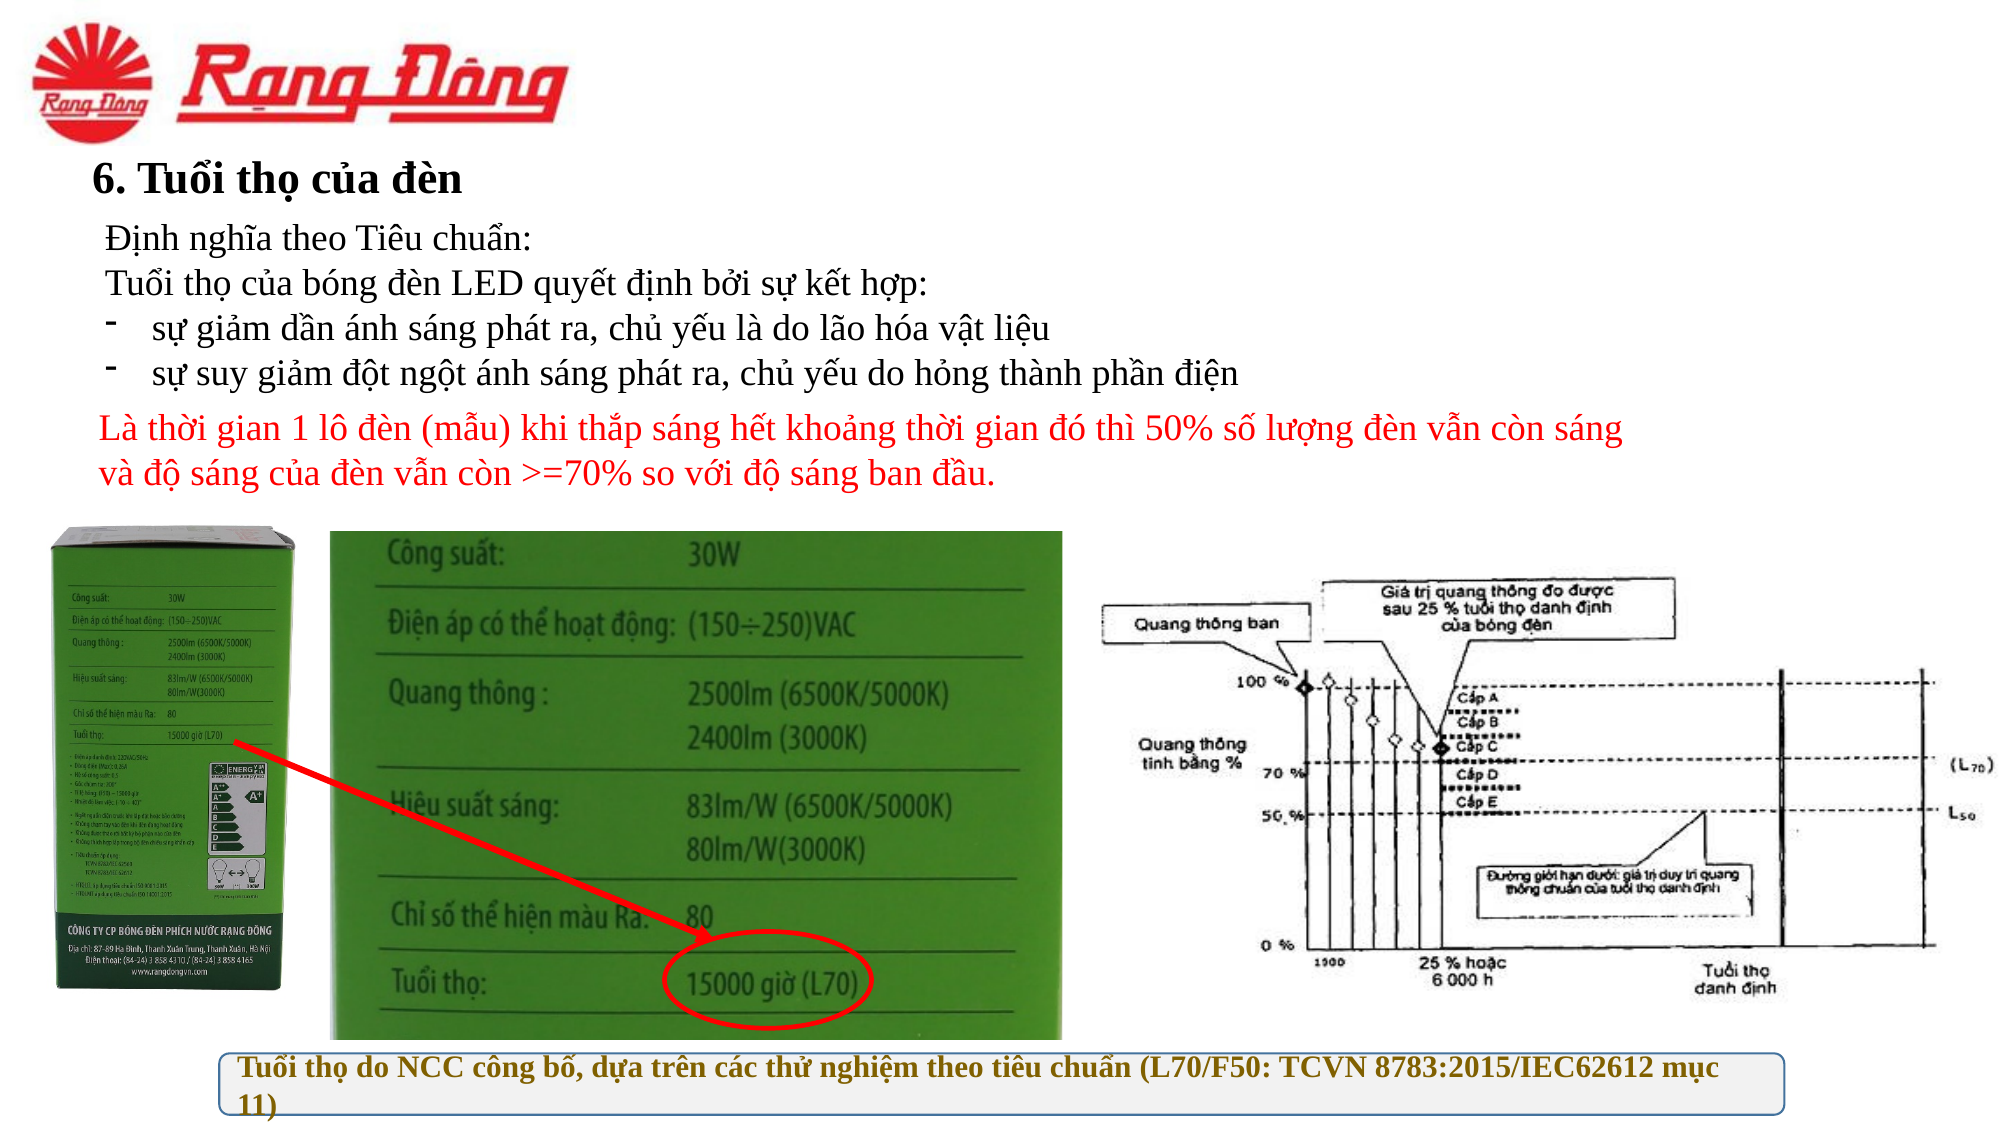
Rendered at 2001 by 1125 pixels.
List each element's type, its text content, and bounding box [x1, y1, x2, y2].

text_box Là thời gian 1 lô đèn (mẫu) khi thắp sáng hết khoảng thời gian đó thì 50% số lượng đèn vẫn còn sáng và độ sáng của đèn vẫn còn >=70% so với độ sáng ban đầu. [83, 395, 1647, 501]
picture [0, 0, 602, 146]
text_box 6. Tuổi thọ của đèn [77, 140, 1353, 210]
picture [1088, 566, 2000, 1005]
picture [38, 511, 304, 1000]
picture [329, 531, 1063, 1040]
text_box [234, 741, 716, 941]
text_box Tuổi thọ do NCC công bố, dựa trên các thử nghiệm theo tiêu chuẩn (L70/F50: TCVN 8783:2015/IEC62612 mục 11) [218, 1052, 1786, 1116]
text_box Định nghĩa theo Tiêu chuẩn: Tuổi thọ của bóng đèn LED quyết định bởi sự kết hợp: sự giảm dần ánh sáng phát ra, chủ yếu là do lão hóa vật liệu sự suy giảm đột ngột ánh sáng phát ra, chủ yếu do hỏng thành phần điện [90, 205, 1641, 401]
